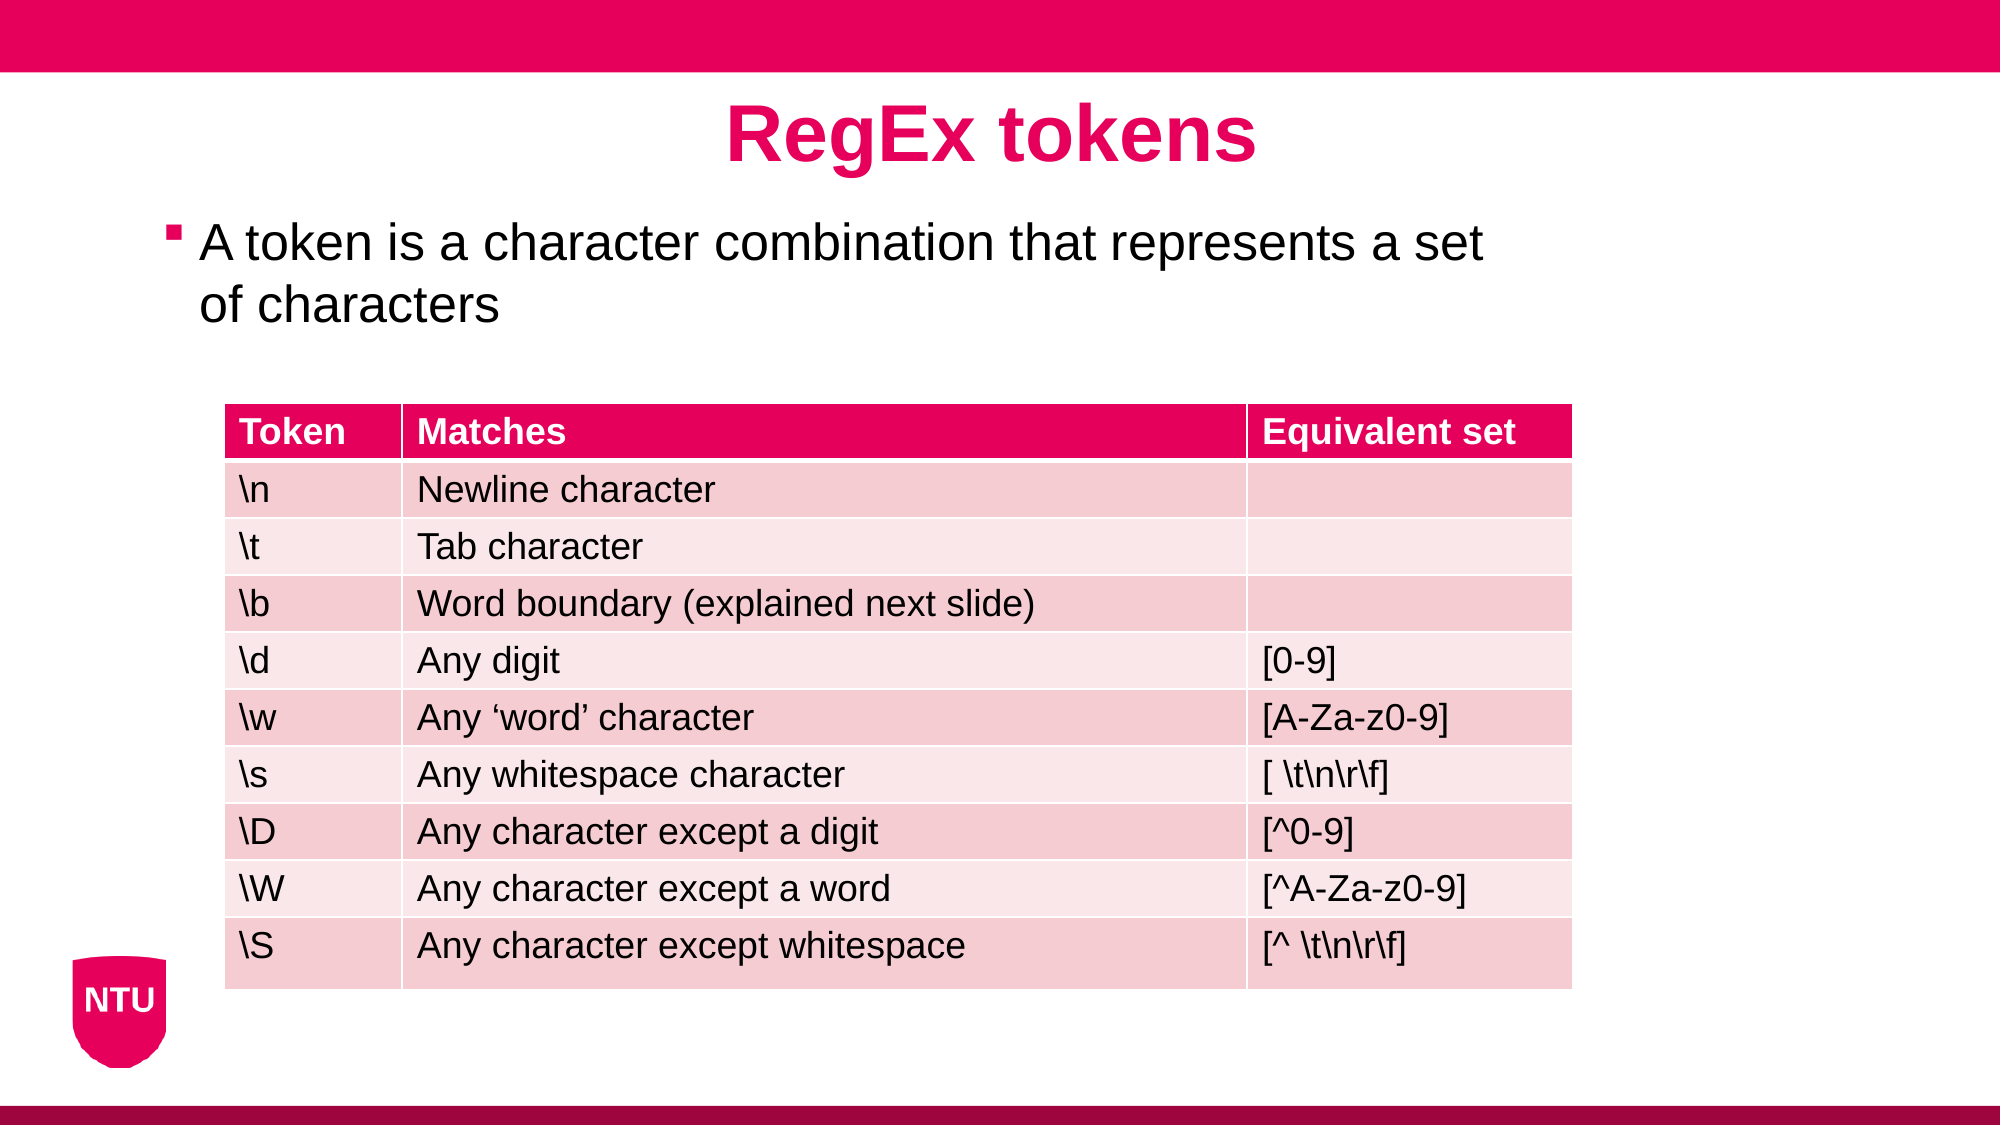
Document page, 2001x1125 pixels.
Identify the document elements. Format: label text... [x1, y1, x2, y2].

table_cell Any character except a word [403, 861, 1246, 916]
table_cell Any whitespace character [403, 747, 1246, 802]
table_cell \b [225, 576, 401, 631]
table_cell Any ‘word’ character [403, 690, 1246, 745]
table_cell [^A-Za-z0-9] [1248, 861, 1572, 916]
table_cell \n [225, 463, 401, 517]
table_header Matches [403, 404, 1246, 458]
table_cell Any character except whitespace [403, 918, 1246, 989]
table_cell Any character except a digit [403, 804, 1246, 859]
table_header Equivalent set [1248, 404, 1572, 458]
table_cell [1248, 519, 1572, 574]
table_cell [1248, 463, 1572, 517]
table_header Token [225, 404, 401, 458]
table_cell \D [225, 804, 401, 859]
table_cell \s [225, 747, 401, 802]
table_cell Newline character [403, 463, 1246, 517]
table_cell Tab character [403, 519, 1246, 574]
table_cell [^0-9] [1248, 804, 1572, 859]
table_cell [1248, 576, 1572, 631]
table_cell \W [225, 861, 401, 916]
table_cell [A-Za-z0-9] [1248, 690, 1572, 745]
table_cell Word boundary (explained next slide) [403, 576, 1246, 631]
table_cell [^ \t\n\r\f] [1248, 918, 1572, 989]
table_cell \d [225, 633, 401, 688]
table_cell [ \t\n\r\f] [1248, 747, 1572, 802]
table_cell [0-9] [1248, 633, 1572, 688]
list A token is a character combination that represents a set of characters [162, 200, 1511, 345]
table_cell \t [225, 519, 401, 574]
table_cell \w [225, 690, 401, 745]
table_cell Any digit [403, 633, 1246, 688]
text_box RegEx tokens [72, 72, 1928, 185]
table_cell \S [225, 918, 401, 989]
